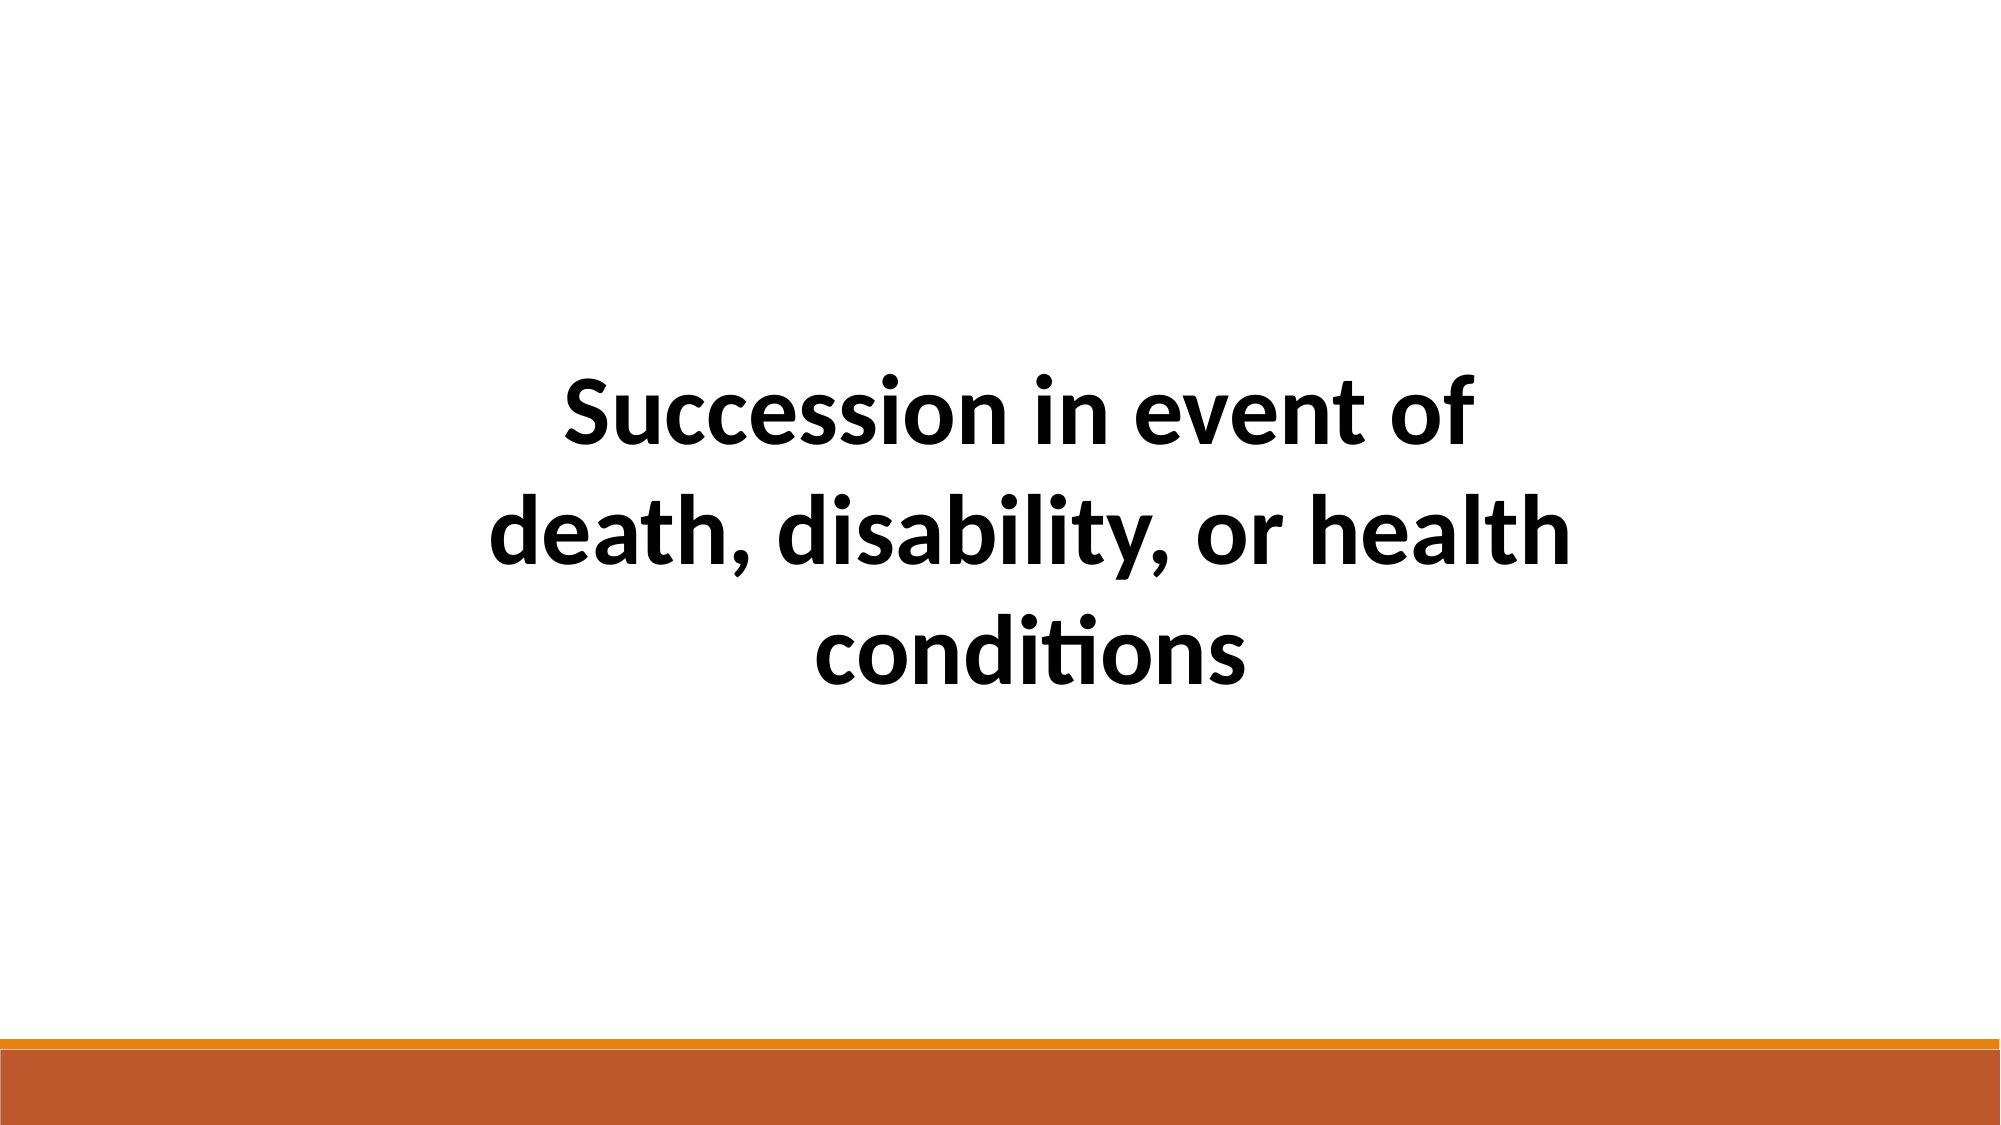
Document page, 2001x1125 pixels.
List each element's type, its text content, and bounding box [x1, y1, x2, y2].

text_box Succession in event of death, disability, or health conditions [412, 337, 1650, 713]
